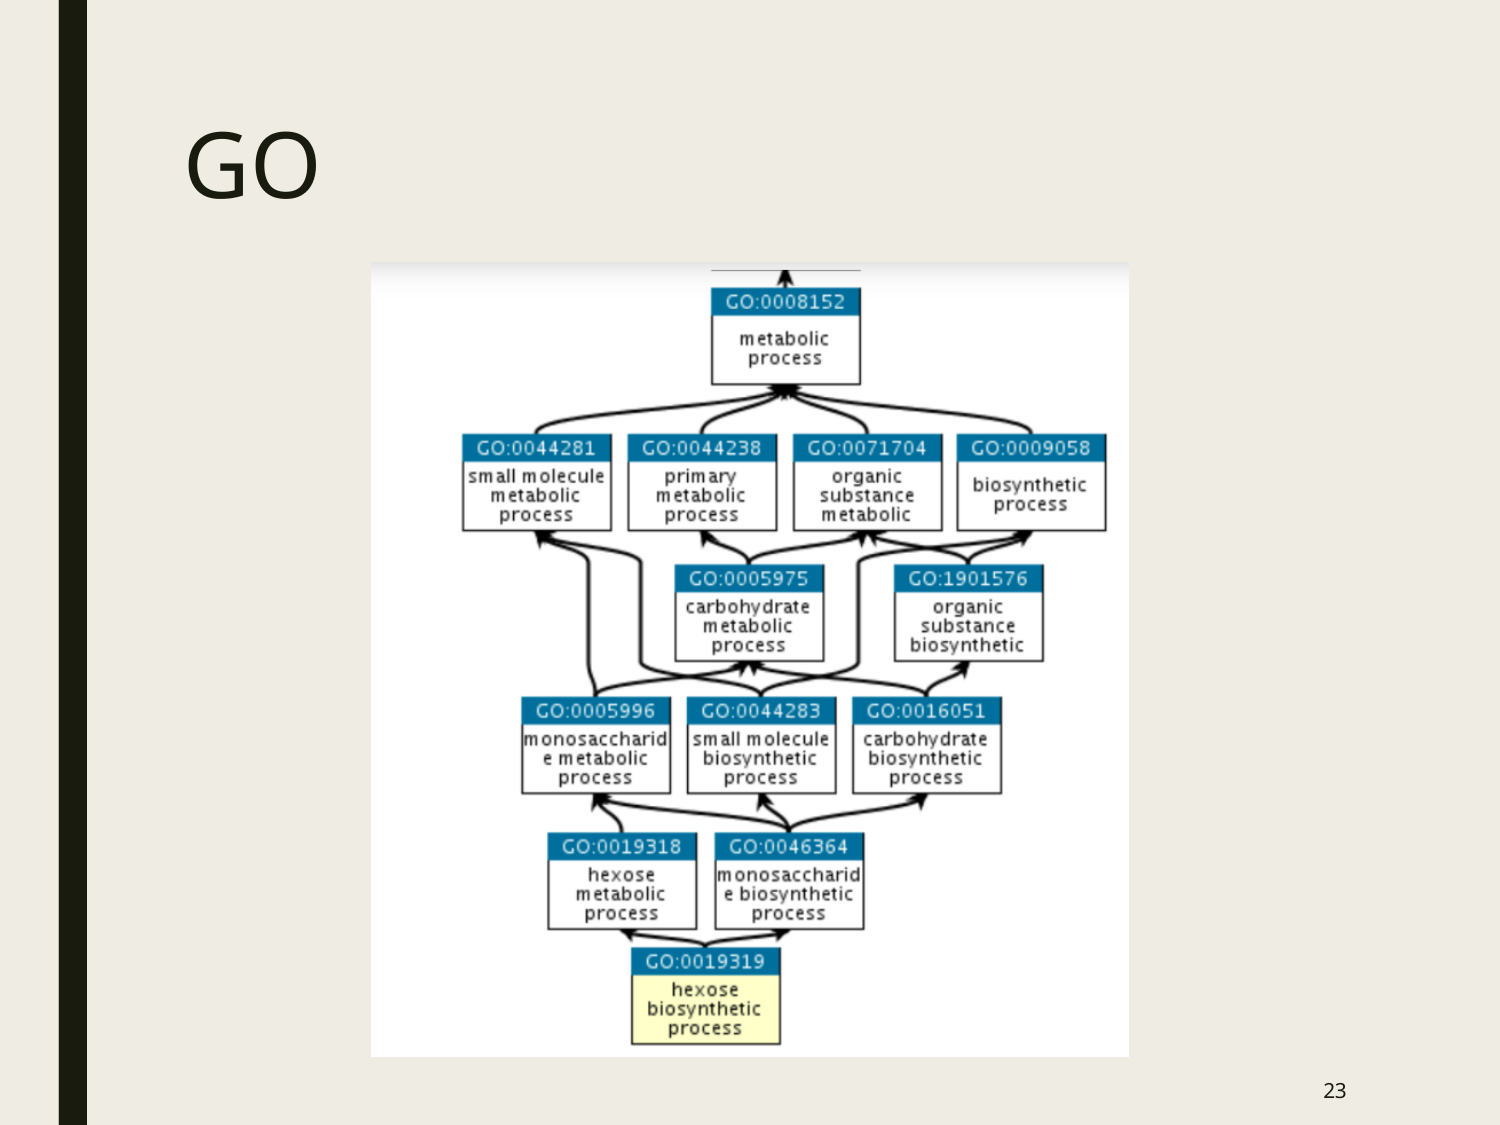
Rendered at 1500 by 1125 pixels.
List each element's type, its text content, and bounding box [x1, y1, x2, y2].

slide_number 23 [1165, 1058, 1362, 1125]
title GO [168, 112, 1351, 357]
picture [371, 262, 1129, 1057]
